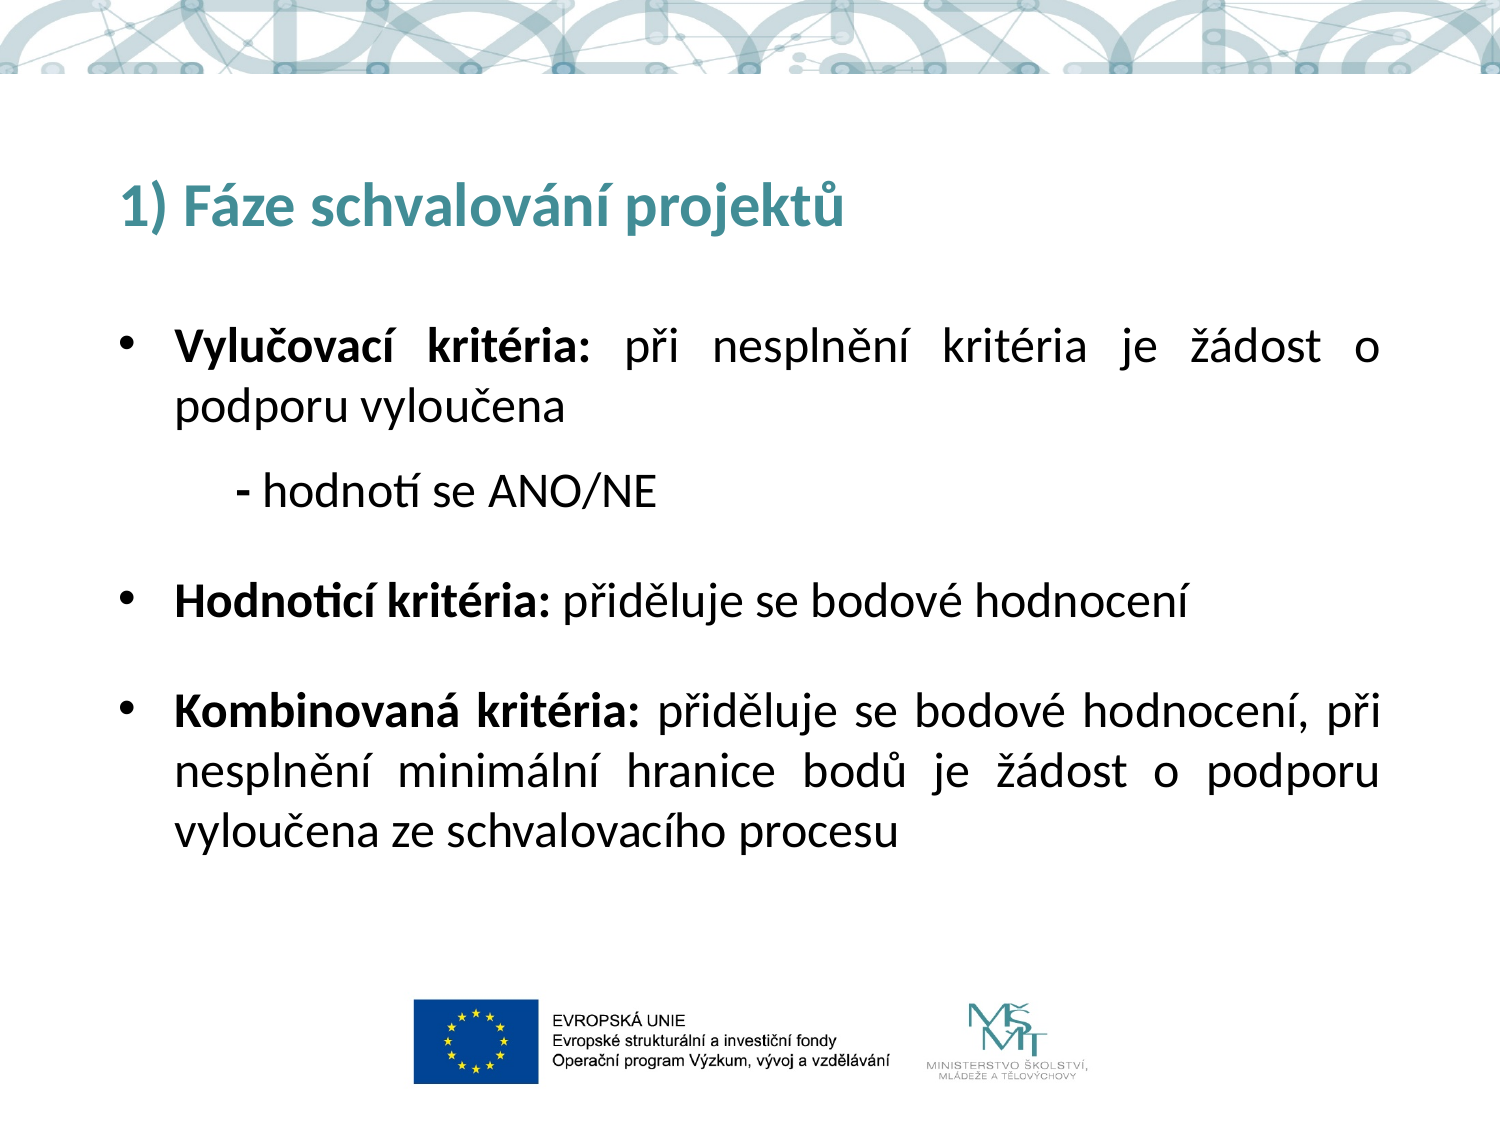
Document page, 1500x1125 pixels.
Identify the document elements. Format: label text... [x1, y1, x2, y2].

picture [0, 0, 1500, 74]
picture [371, 957, 1129, 1125]
list Vylučovací kritéria: při nesplnění kritéria je žádost o podporu vyloučena - hodnotí se ANO/NE Hodnoticí kritéria: přiděluje se bodové hodnocení Kombinovaná kritéria: přiděluje se bodové hodnocení, při nesplnění minimální hranice bodů je žádost o podporu vyloučena ze schvalovacího procesu [103, 305, 1397, 937]
title 1) Fáze schvalování projektů [103, 132, 1397, 280]
